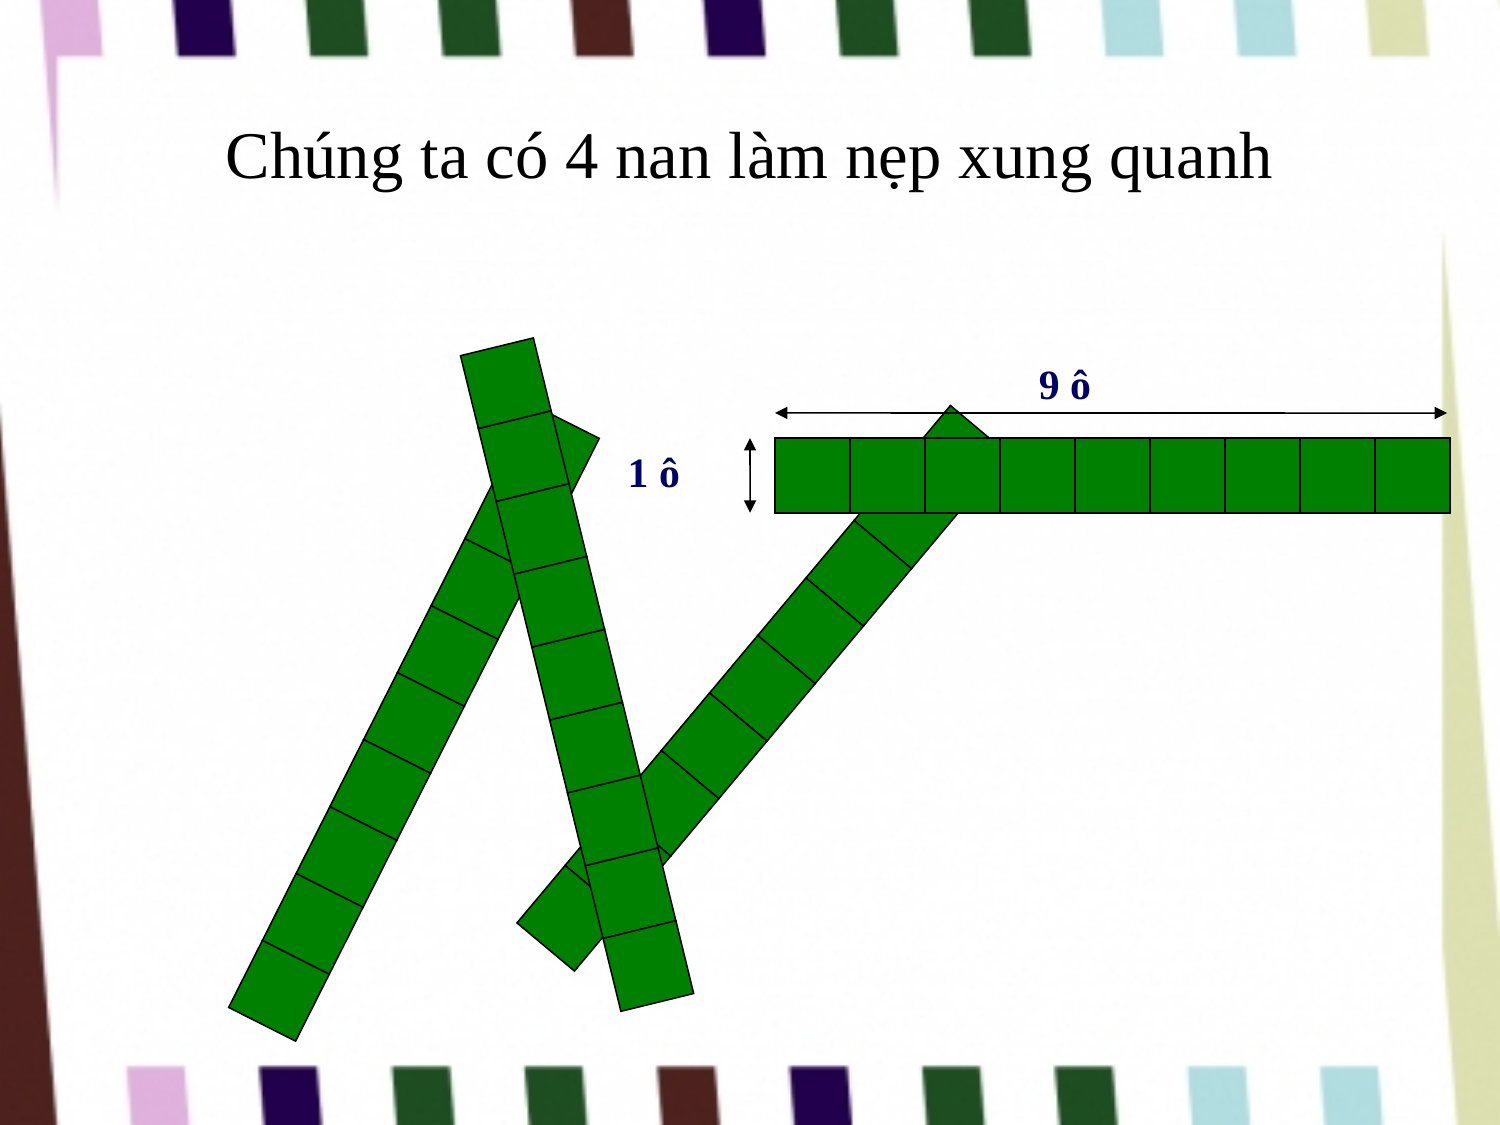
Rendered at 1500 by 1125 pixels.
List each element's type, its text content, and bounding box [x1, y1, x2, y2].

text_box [612, 437, 751, 513]
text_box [239, 636, 915, 713]
text_box 9 ô [1023, 350, 1136, 416]
text_box Chúng ta có 4 nan làm nẹp xung quanh [87, 103, 1413, 199]
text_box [424, 650, 1101, 726]
picture [0, 0, 1500, 1125]
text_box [774, 437, 1451, 514]
text_box [1136, 406, 1448, 420]
text_box [774, 406, 1023, 420]
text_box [76, 685, 752, 761]
